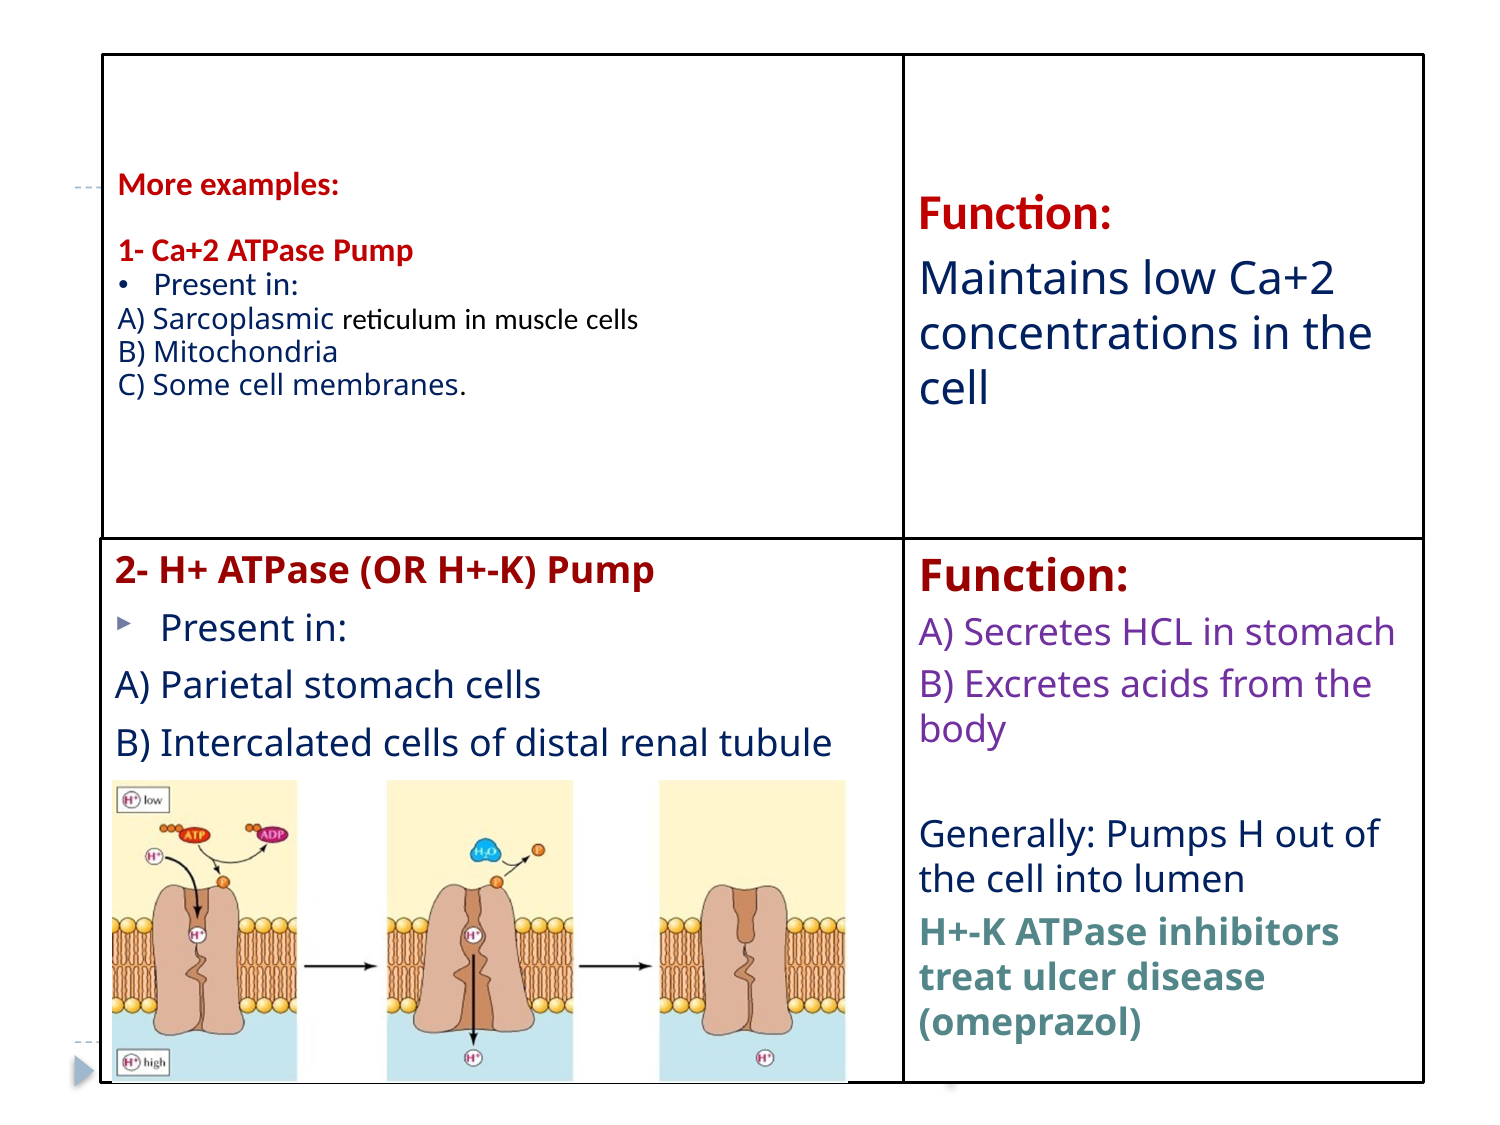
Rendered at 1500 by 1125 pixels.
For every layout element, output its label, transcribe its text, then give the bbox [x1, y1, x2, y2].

text_box Function: Maintains low Ca+2 concentrations in the cell [902, 53, 1425, 537]
picture [111, 780, 849, 1083]
text_box Function: A) Secretes HCL in stomach B) Excretes acids from the body Generally: Pumps H out of the cell into lumen H+-K ATPase inhibitors treat ulcer disease (omeprazol) [902, 537, 945, 1084]
title More examples: 1- Ca+2 ATPase Pump • Present in: A) Sarcoplasmic reticulum in muscle cells B) Mitochondria C) Some cell membranes. [101, 53, 902, 537]
text_box Function: A) Secretes HCL in stomach B) Excretes acids from the body Generally: Pumps H out of the cell into lumen H+-K ATPase inhibitors treat ulcer disease (omeprazol) [956, 537, 1425, 1084]
list 2- H+ ATPase (OR H+-K) Pump Present in: A) Parietal stomach cells B) Intercalated cells of distal renal tubule [99, 537, 902, 1084]
slide_number 33 [100, 1042, 426, 1103]
